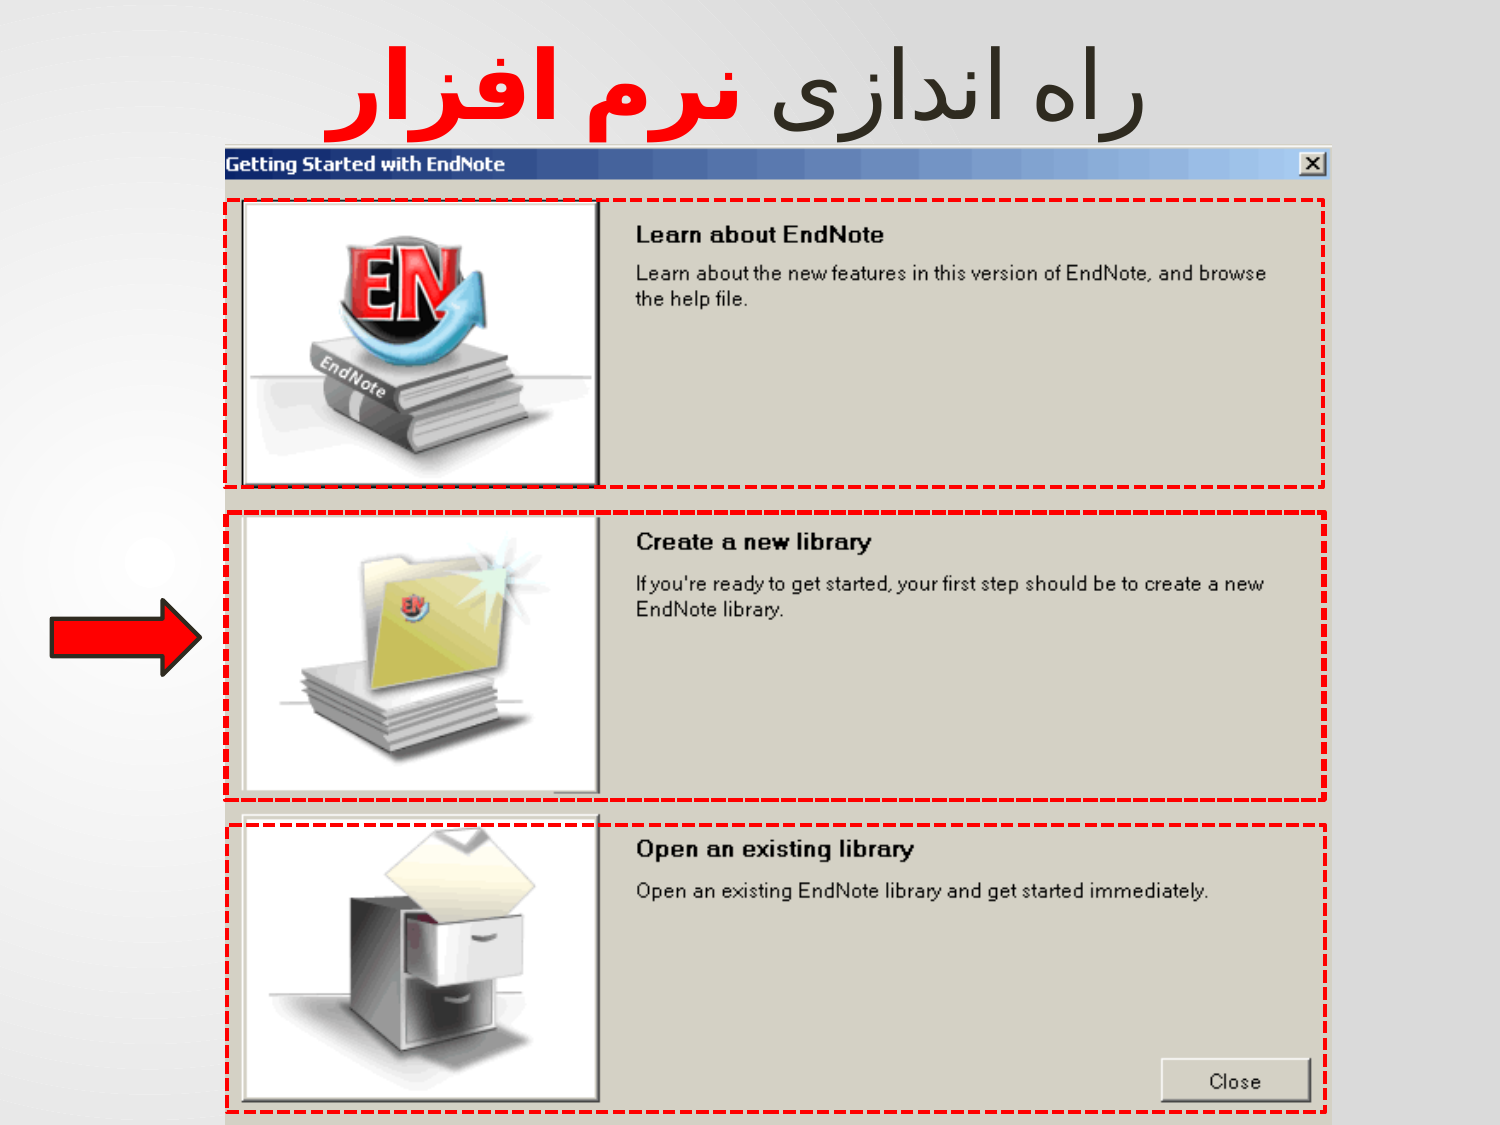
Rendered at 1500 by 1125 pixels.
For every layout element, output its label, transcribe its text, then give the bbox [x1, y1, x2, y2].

picture [224, 144, 1332, 1125]
text_box راه اندازی نرم افزار [113, 0, 1364, 175]
text_box [49, 598, 203, 677]
